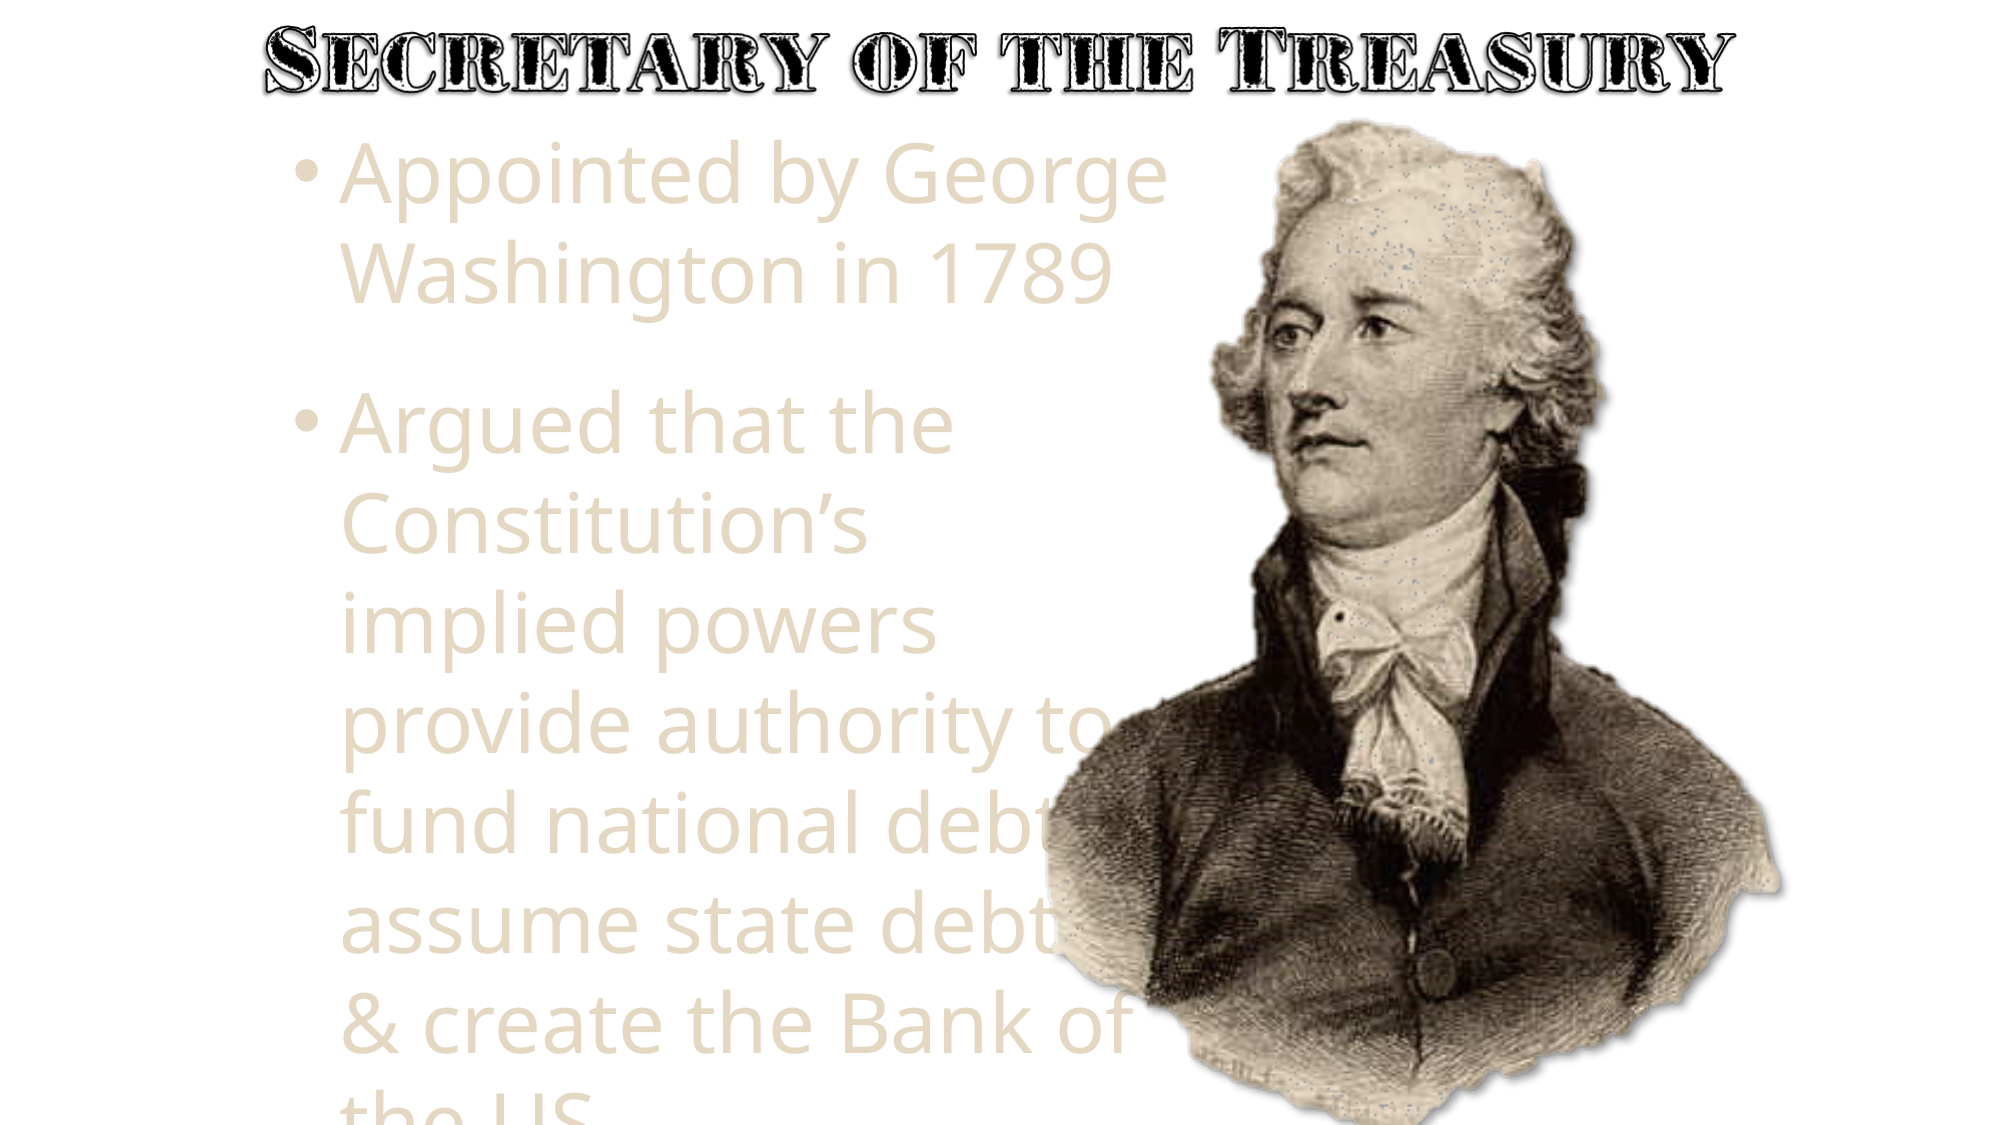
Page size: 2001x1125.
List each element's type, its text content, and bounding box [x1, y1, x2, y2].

picture [249, 22, 1783, 1125]
text_box Appointed by George Washington in 1789 Argued that the Constitution’s implied powers provide authority to fund national debt, assume state debts & create the Bank of the US [277, 113, 1037, 1125]
